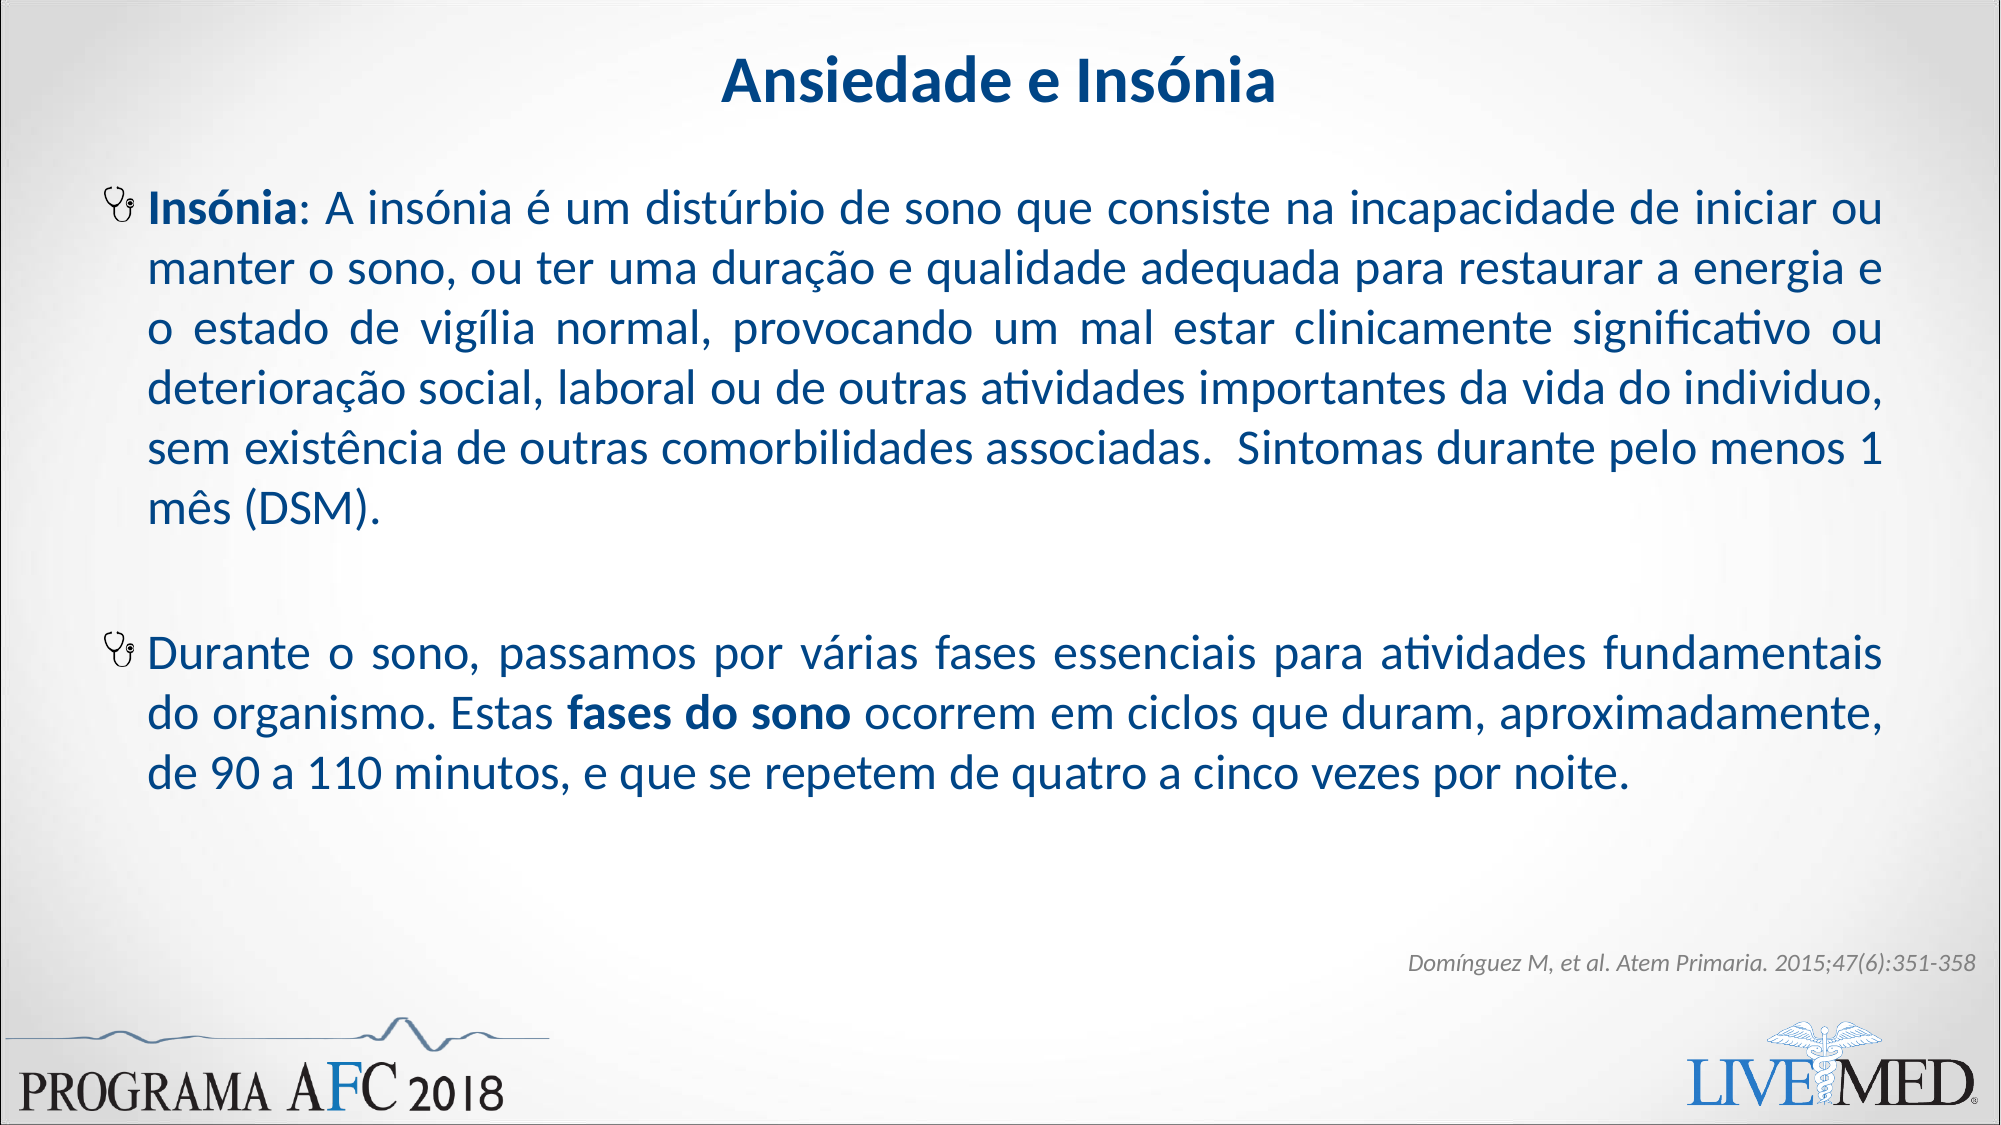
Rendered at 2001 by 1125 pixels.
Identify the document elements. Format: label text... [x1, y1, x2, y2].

picture [104, 631, 134, 667]
list Domínguez M, et al. Atem Primaria. 2015;47(6):351-358 [91, 939, 1993, 988]
list Insónia: A insónia é um distúrbio de sono que consiste na incapacidade de iniciar ou manter o sono, ou ter uma duração e qualidade adequada para restaurar a energia e o estado de vigília normal, provocando um mal estar clinicamente significativo ou deterioração social, laboral ou de outras atividades importantes da vida do individuo, sem existência de outras comorbilidades associadas. Sintomas durante pelo menos 1 mês (DSM). Durante o sono, passamos por várias fases essenciais para atividades fundamentais do organismo. Estas fases do sono ocorrem em ciclos que duram, aproximadamente, de 90 a 110 minutos, e que se repetem de quatro a cinco vezes por noite. [0, 166, 1901, 920]
title Ansiedade e Insónia [99, 26, 1901, 126]
picture [104, 186, 134, 222]
picture [0, 0, 2001, 1125]
